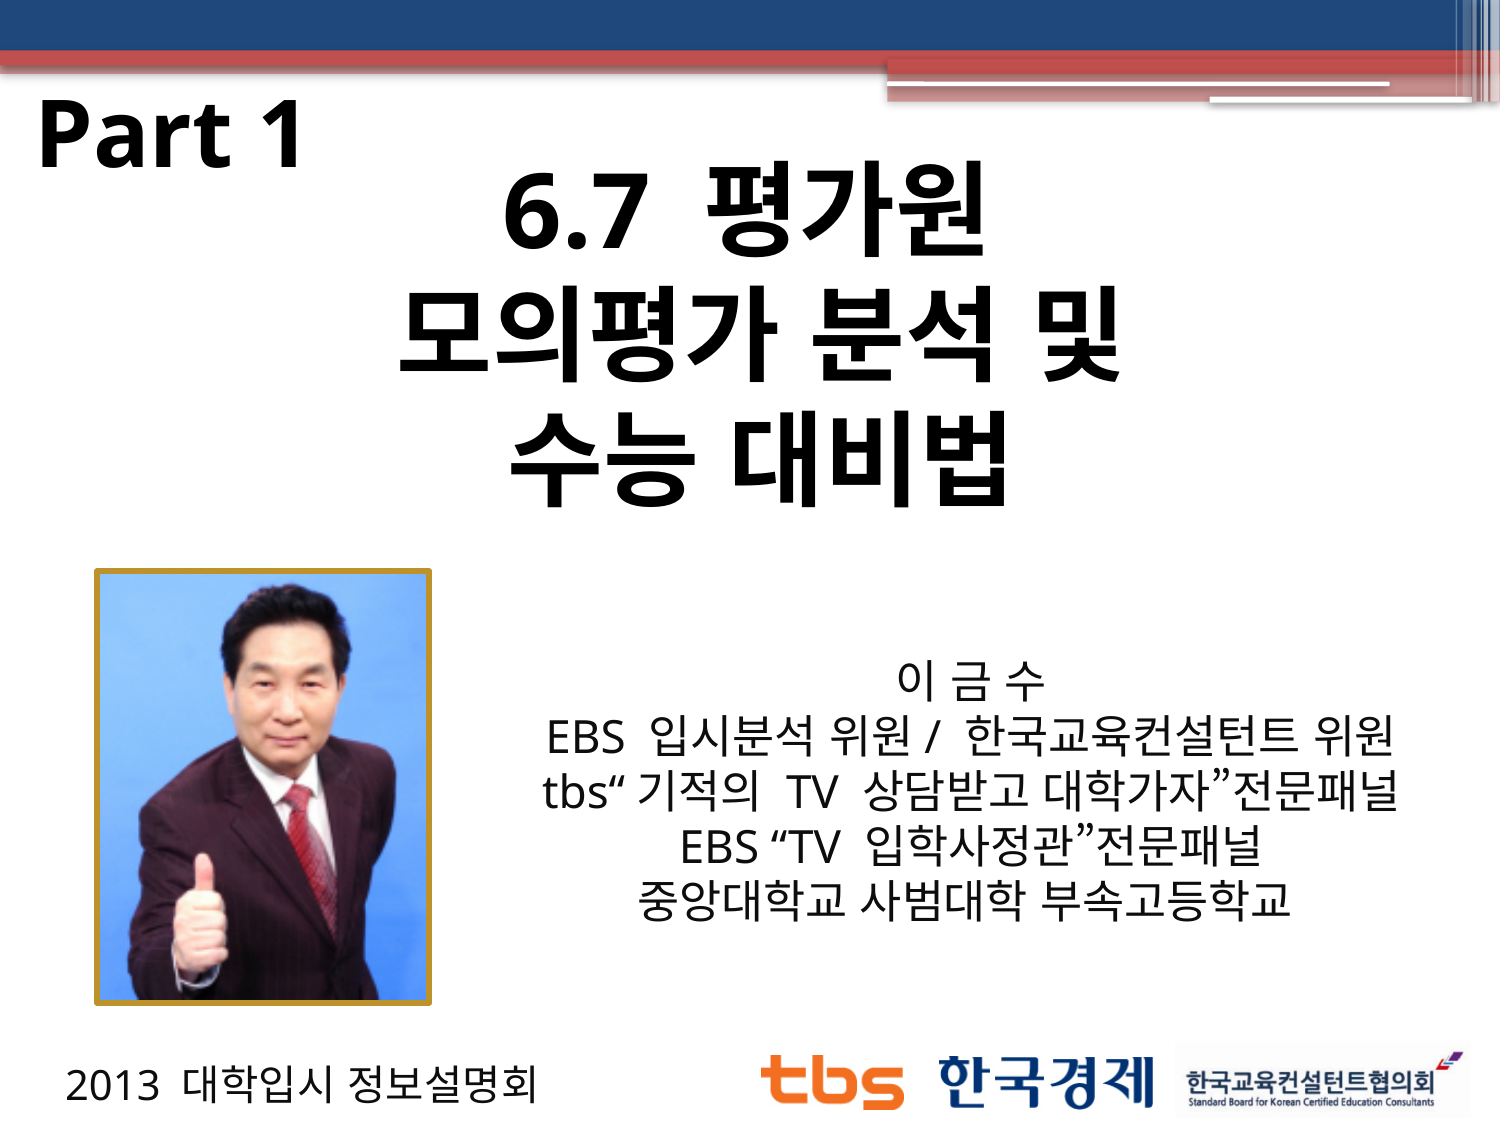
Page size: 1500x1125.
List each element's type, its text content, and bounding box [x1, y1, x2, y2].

picture [100, 574, 427, 1000]
text_box Part 1 [19, 66, 351, 194]
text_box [0, 1039, 1500, 1125]
text_box 이 금 수 EBS 입시분석 위원/ 한국교육컨설턴트 위원 tbs“기적의 TV 상담받고 대학가자”전문패널 EBS “TV 입학사정관”전문패널 중앙대학교 사범대학 부속고등학교 [466, 645, 1477, 935]
text_box 6.7 평가원 모의평가 분석 및 수능 대비법 [112, 137, 1412, 527]
